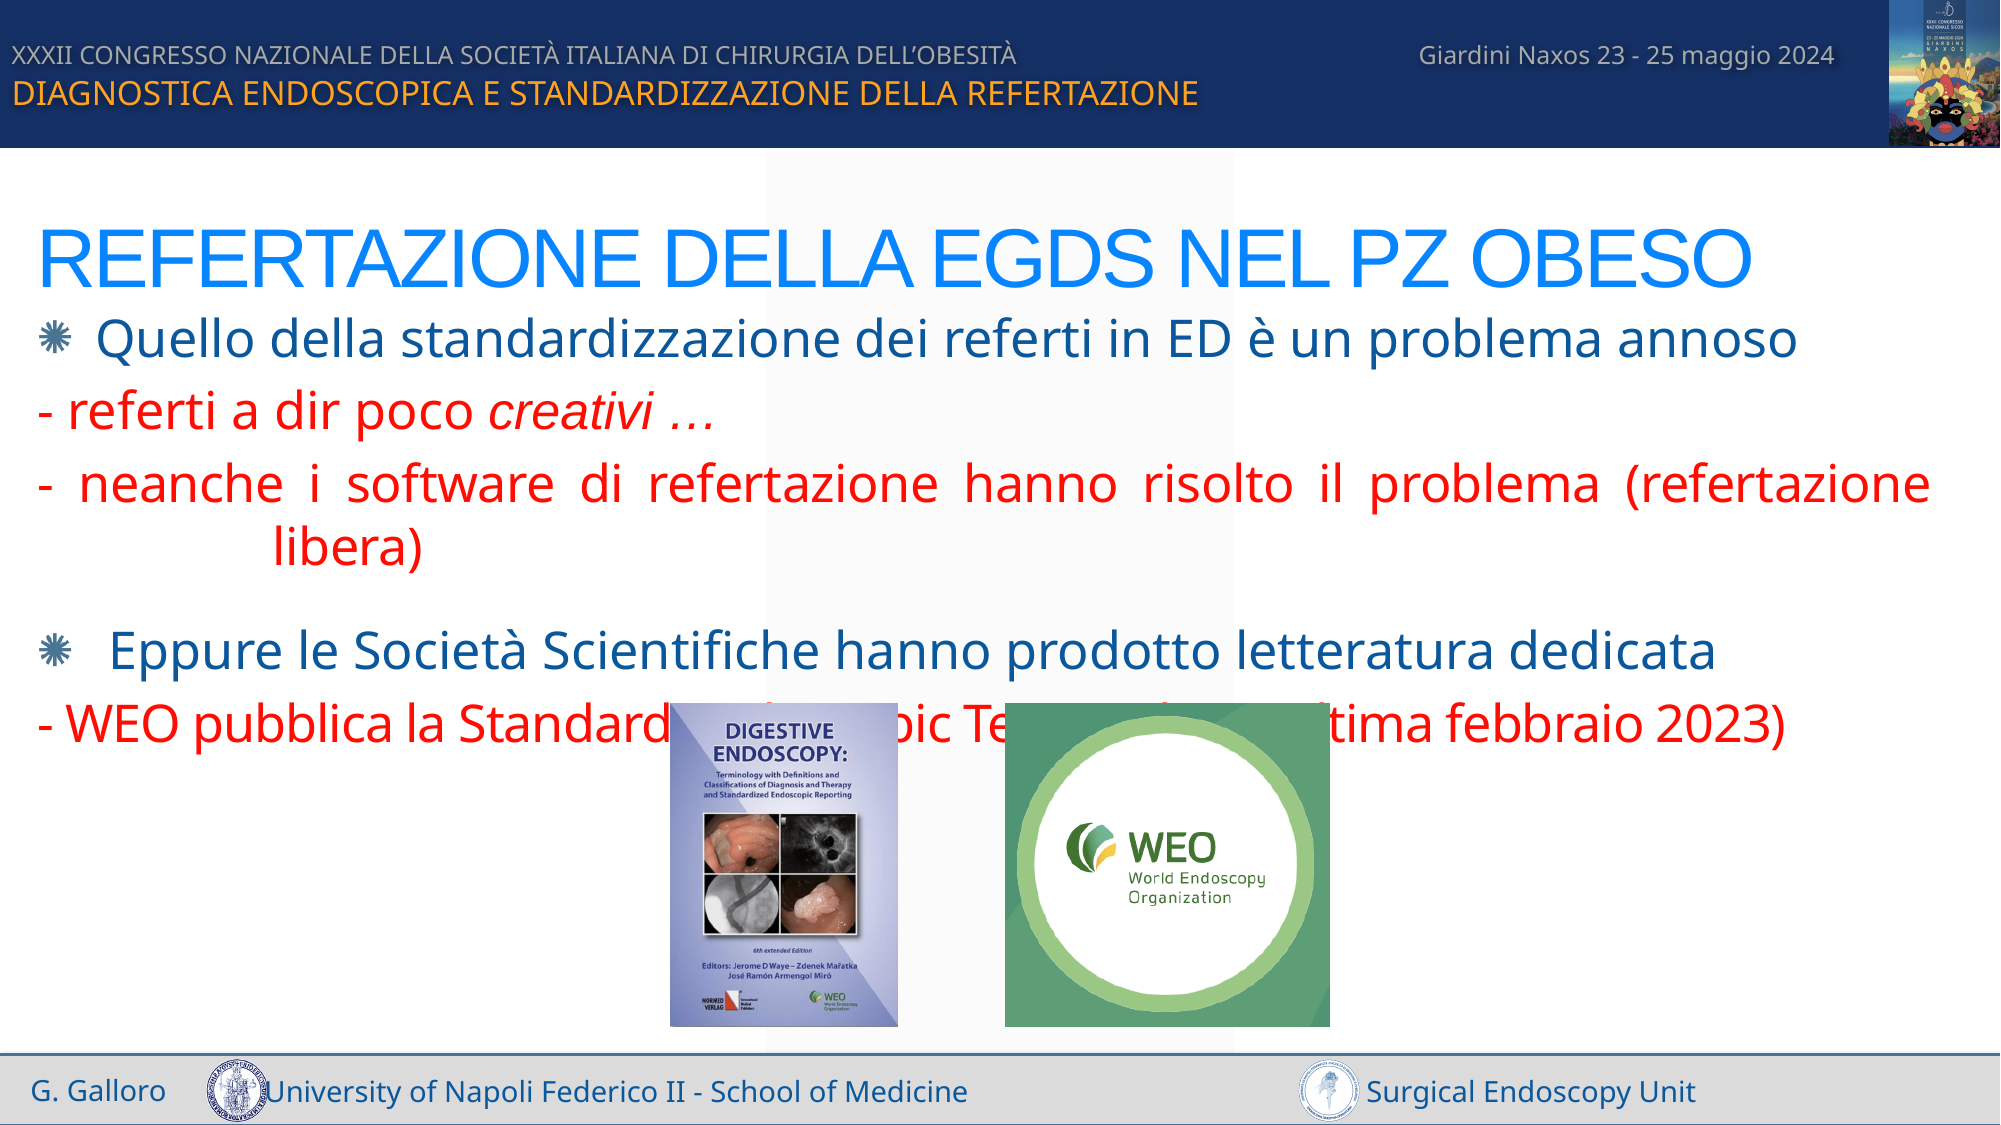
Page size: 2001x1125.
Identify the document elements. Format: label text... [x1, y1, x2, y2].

picture [1889, 0, 2000, 146]
picture [1297, 1059, 1360, 1122]
text_box REFERTAZIONE DELLA EGDS NEL PZ OBESO [32, 169, 1986, 308]
text_box XXXII CONGRESSO NAZIONALE DELLA SOCIETÀ ITALIANA DI CHIRURGIA DELL’OBESITÀ Giardini Naxos 23 - 25 maggio 2024 DIAGNOSTICA ENDOSCOPICA E STANDARDIZZAZIONE DELLA REFERTAZIONE [7, 23, 1887, 149]
text_box University of Napoli Federico II - School of Medicine [277, 1069, 974, 1113]
text_box [0, 0, 1886, 148]
picture [206, 1059, 269, 1122]
text_box Surgical Endoscopy Unit [1367, 1069, 1701, 1113]
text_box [670, 703, 1330, 1028]
text_box Quello della standardizzazione dei referti in ED è un problema annoso - referti a dir poco creativi … - neanche i software di refertazione hanno risolto il problema (refertazione libera) Eppure le Società Scientifiche hanno prodotto letteratura dedicata - WEO pubblica la Standard Endoscopic Terminology (ultima febbraio 2023) [26, 305, 1932, 697]
picture [37, 318, 72, 354]
picture [37, 631, 72, 667]
text_box G. Galloro [26, 1068, 171, 1111]
text_box [0, 1054, 2000, 1125]
